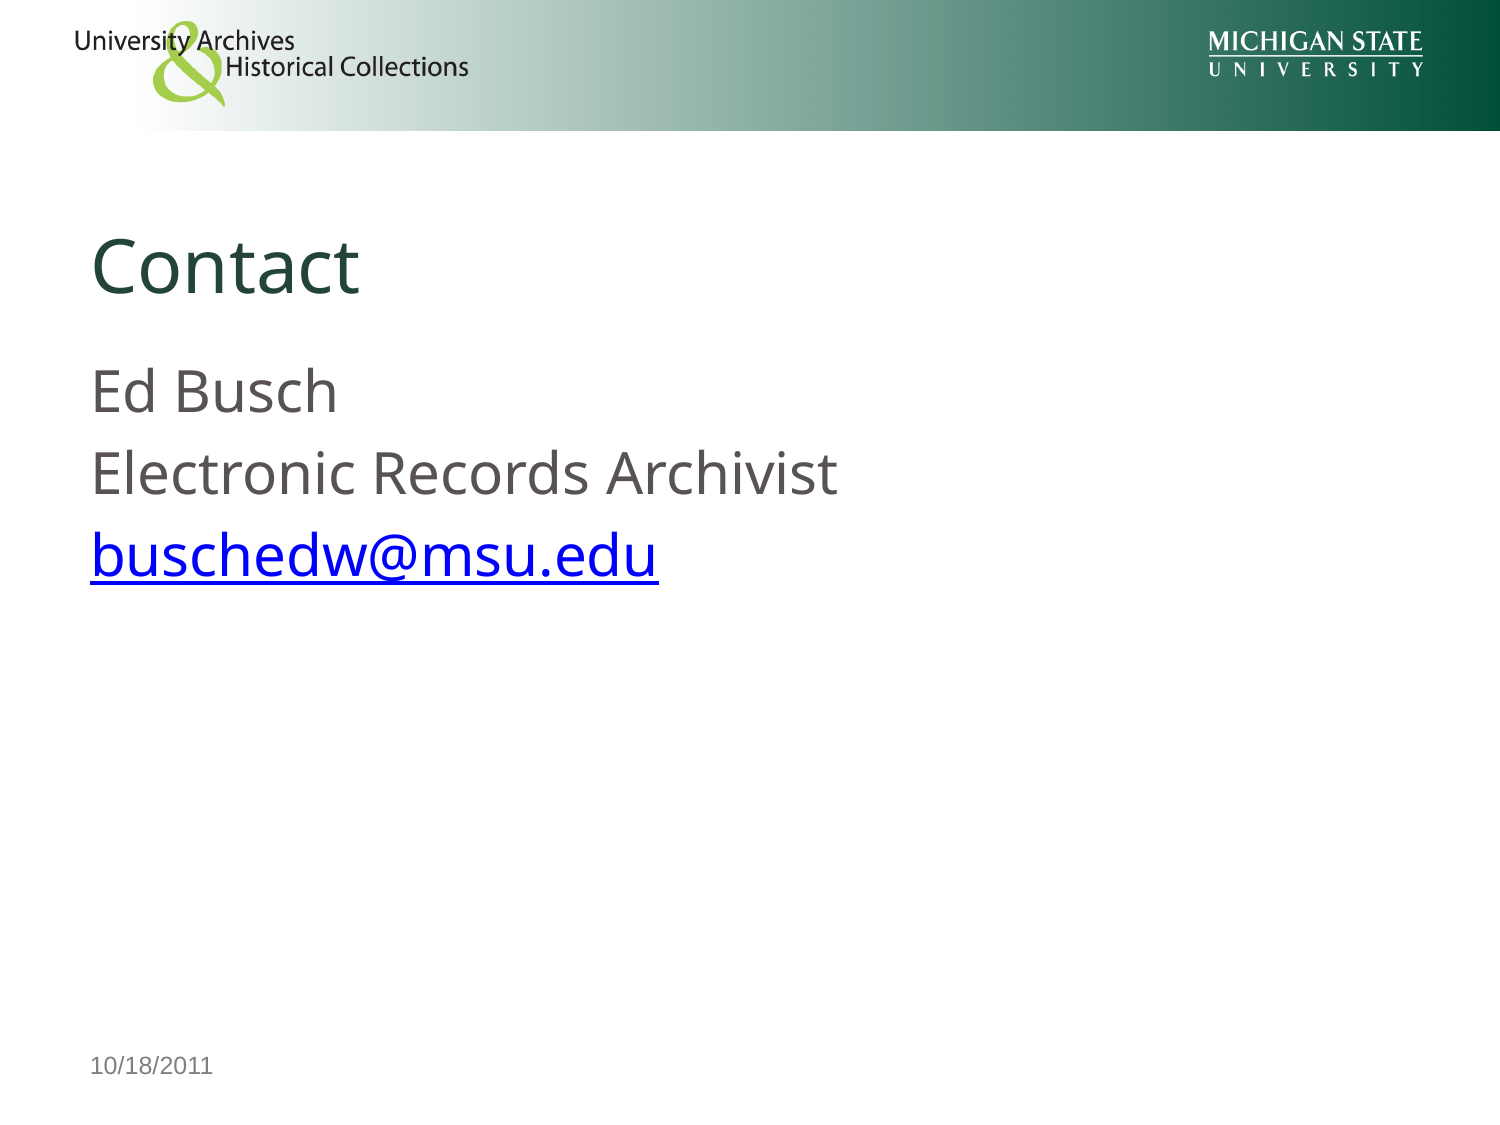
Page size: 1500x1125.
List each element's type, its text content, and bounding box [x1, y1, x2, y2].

picture [0, 0, 1500, 131]
list Ed Busch Electronic Records Archivist buschedw@msu.edu [75, 347, 1425, 1081]
title Contact [75, 180, 1425, 347]
